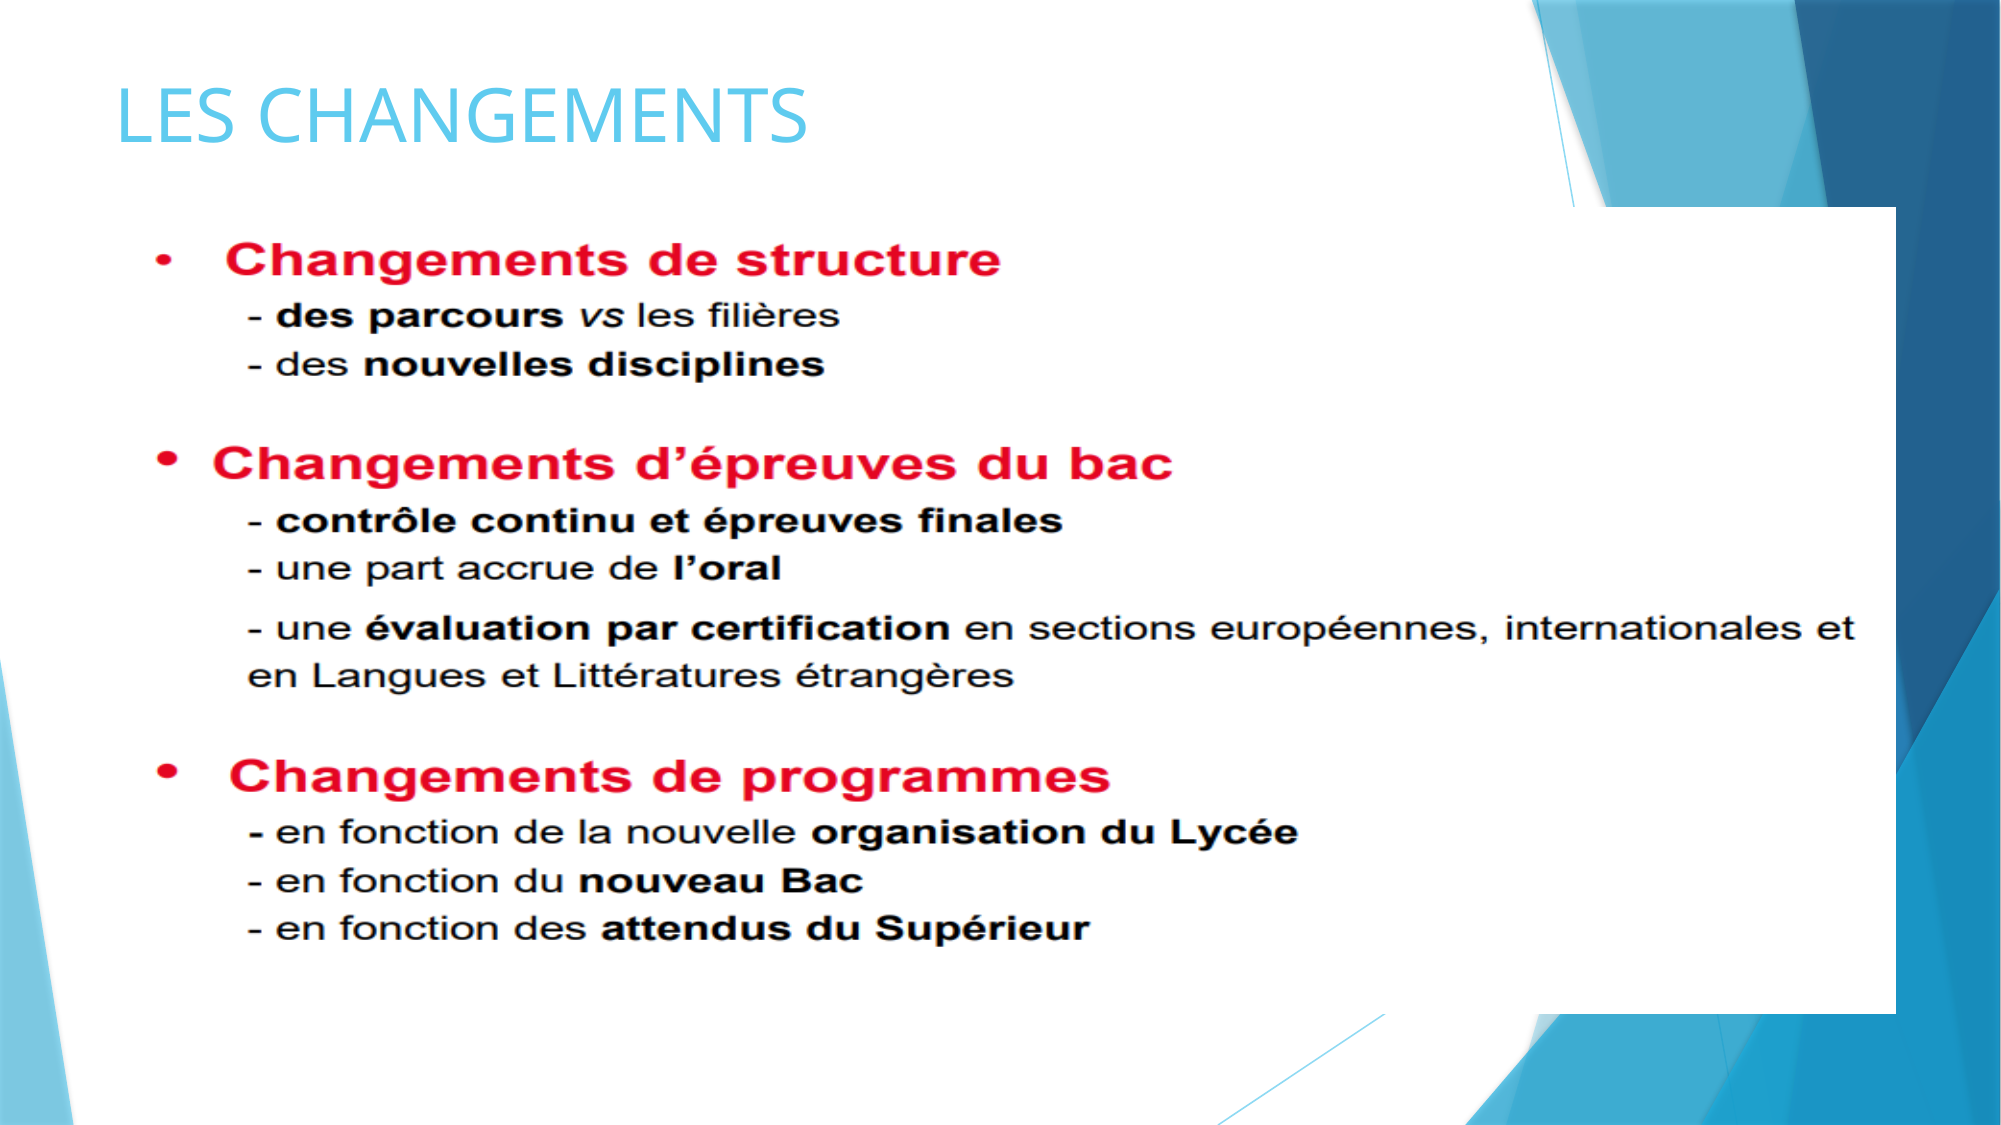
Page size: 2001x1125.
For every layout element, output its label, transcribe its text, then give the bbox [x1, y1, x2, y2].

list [111, 206, 1896, 1014]
title LES CHANGEMENTS [99, 59, 1863, 278]
